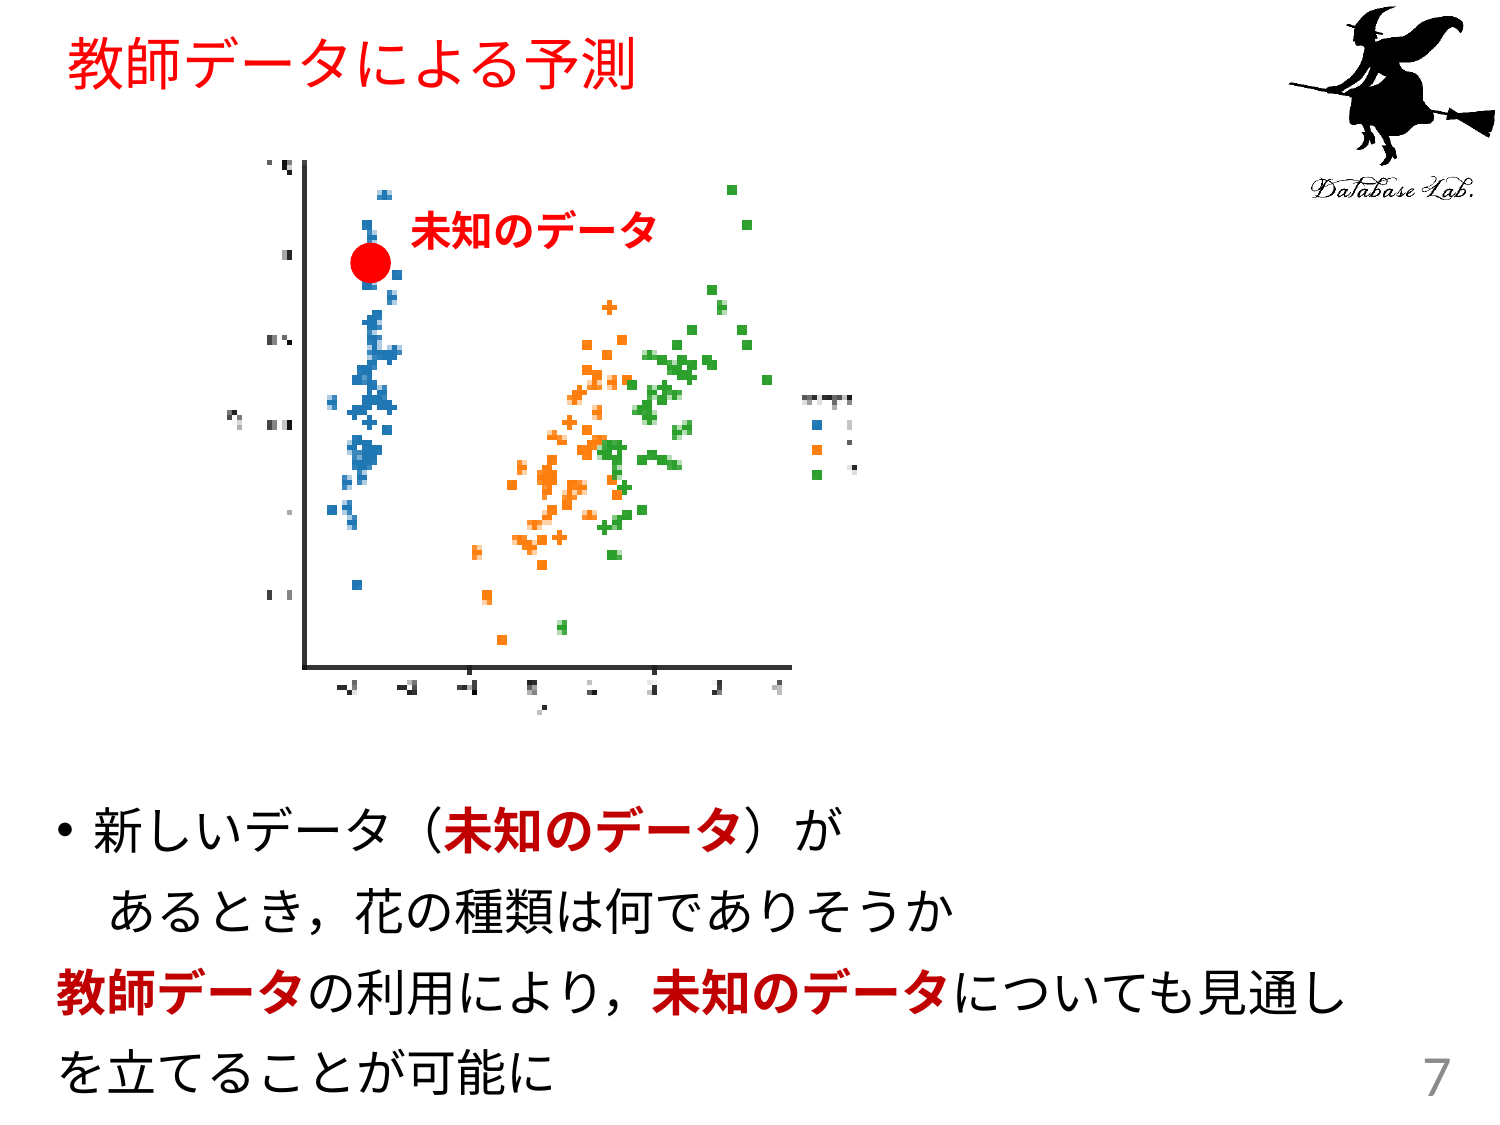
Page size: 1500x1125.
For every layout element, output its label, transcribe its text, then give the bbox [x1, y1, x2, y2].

list 新しいデータ（未知のデータ）が あるとき，花の種類は何でありそうか 教師データの利用により，未知のデータについても見通し を立てることが可能に [41, 791, 1430, 977]
picture [197, 105, 913, 781]
slide_number 7 [1129, 1042, 1467, 1103]
picture [1284, 2, 1499, 204]
title 教師データによる予測 [52, 28, 1441, 106]
